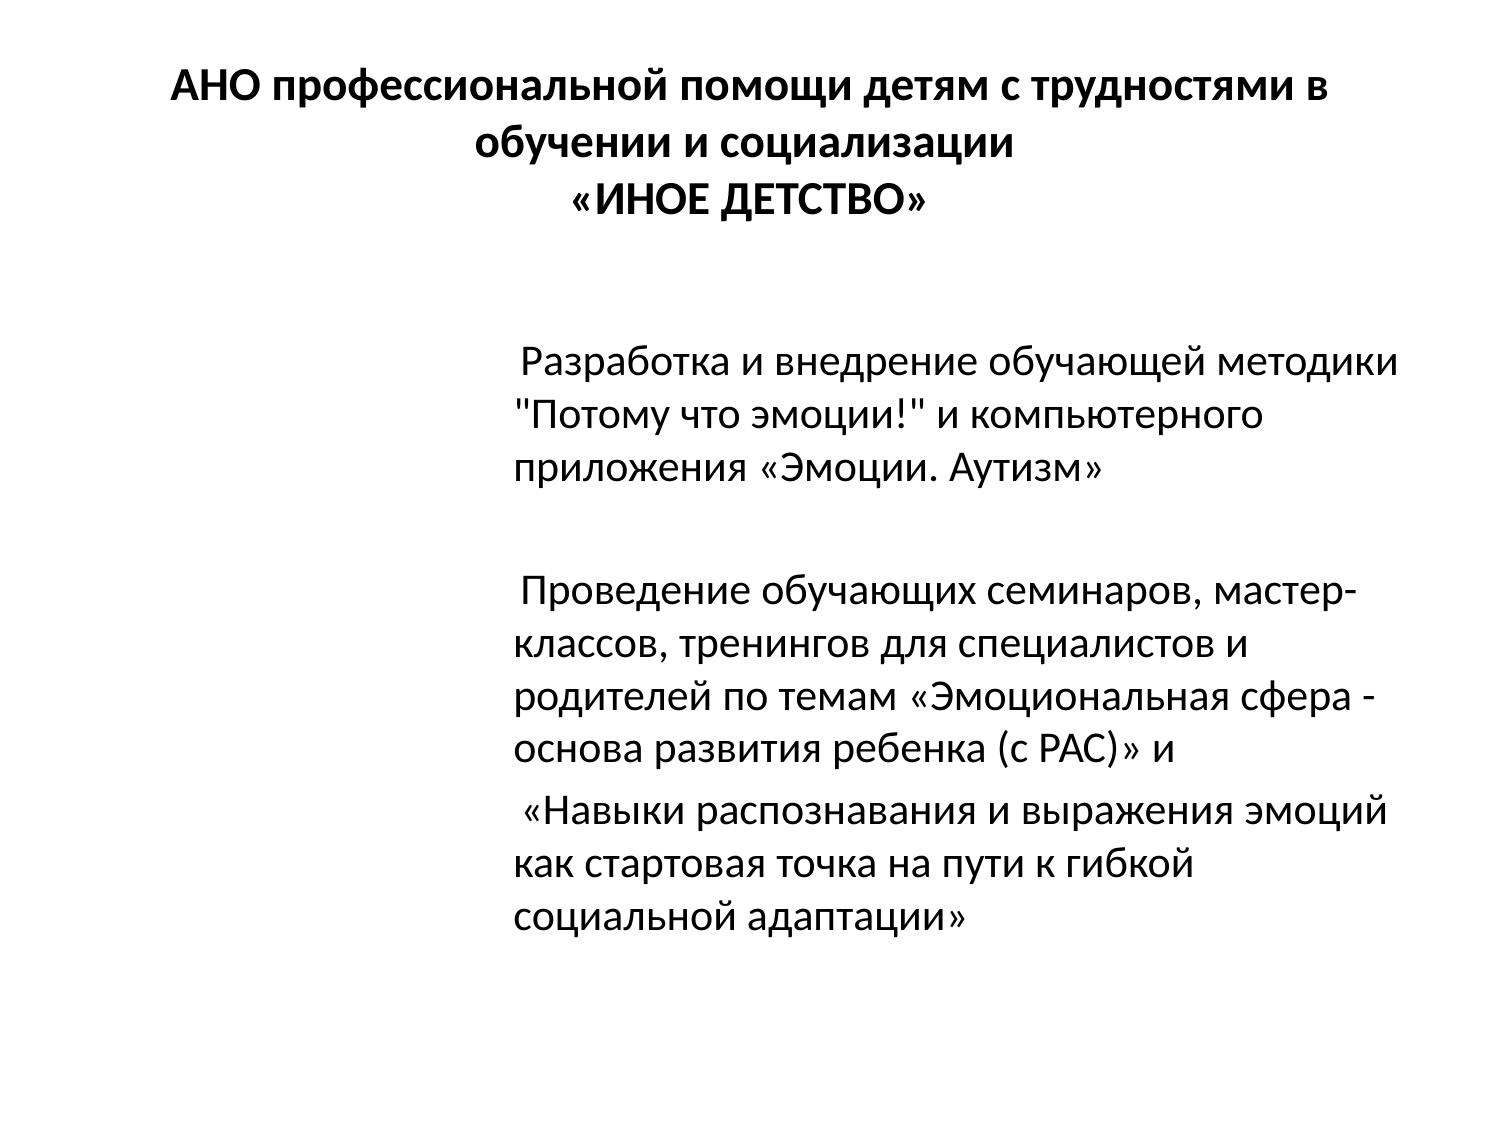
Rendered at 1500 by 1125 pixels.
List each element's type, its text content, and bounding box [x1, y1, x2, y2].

title АНО профессиональной помощи детям с трудностями в обучении и социализации «ИНОЕ ДЕТСТВО» [75, 45, 1425, 233]
list Разработка и внедрение обучающей методики "Потому что эмоции!" и компьютерного приложения «Эмоции. Аутизм» Проведение обучающих семинаров, мастер-классов, тренингов для специалистов и родителей по темам «Эмоциональная сфера - основа развития ребенка (с РАС)» и «Навыки распознавания и выражения эмоций как стартовая точка на пути к гибкой социальной адаптации» [445, 262, 1425, 1005]
